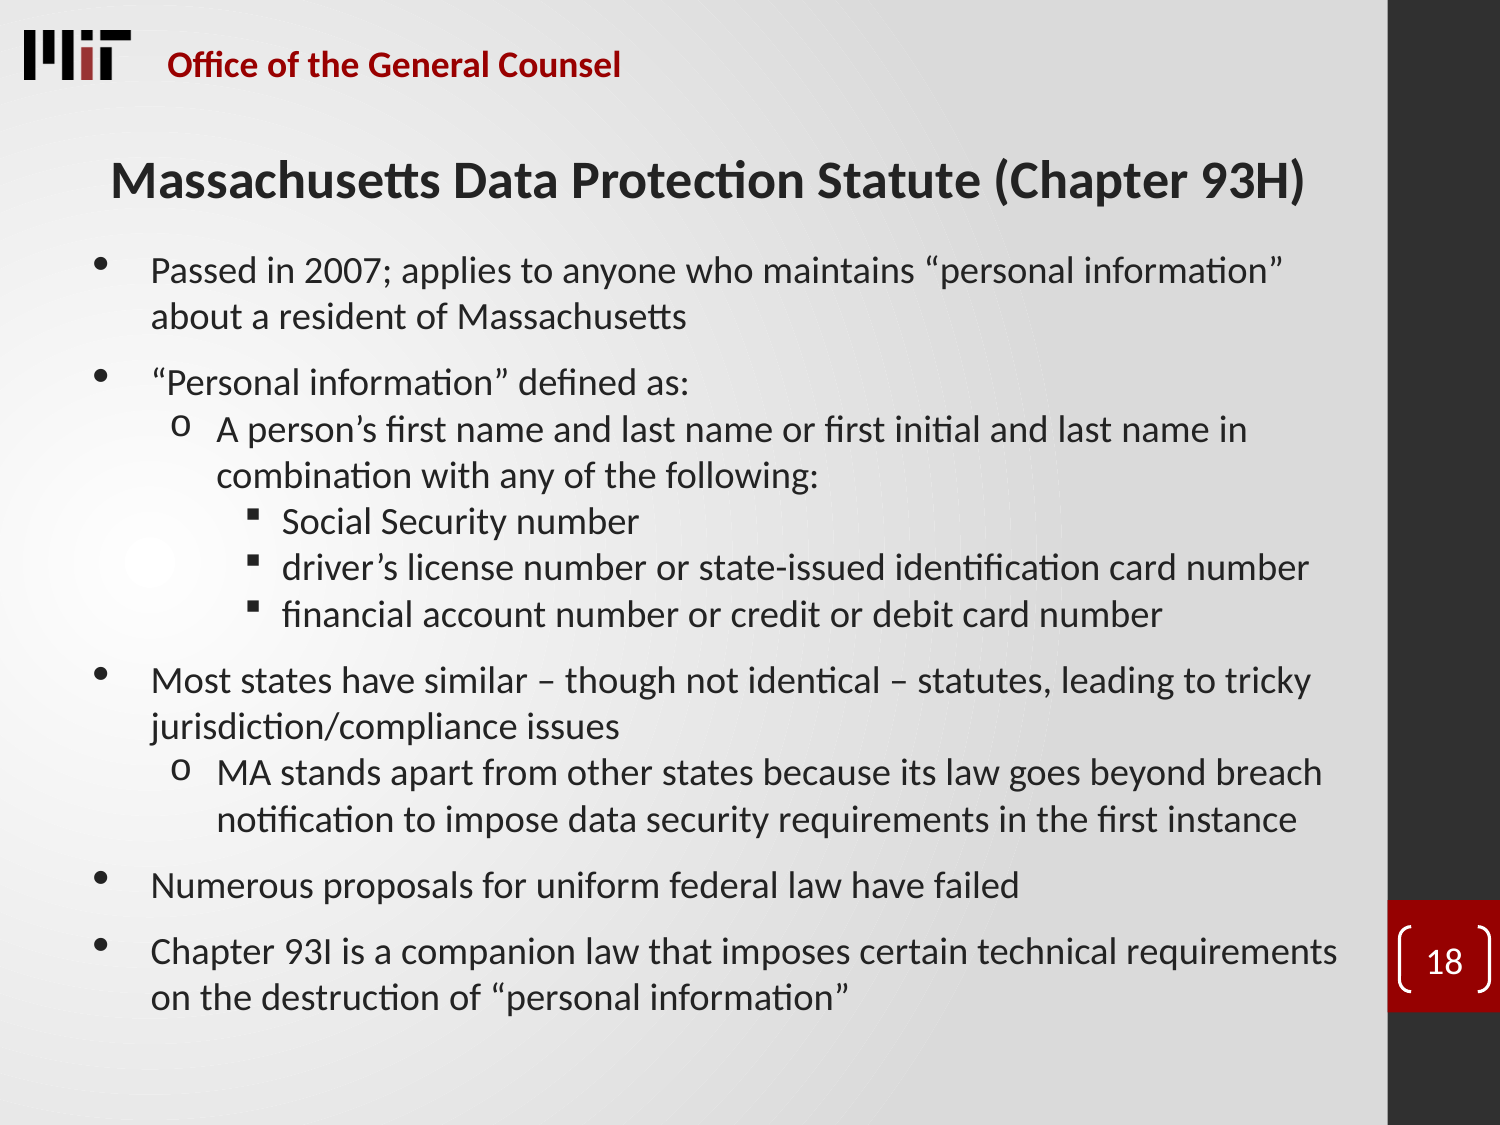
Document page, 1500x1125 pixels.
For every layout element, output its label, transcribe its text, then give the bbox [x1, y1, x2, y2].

slide_number 18 [1397, 925, 1492, 994]
text_box Office of the General Counsel [152, 32, 638, 93]
text_box Passed in 2007; applies to anyone who maintains “personal information” about a resident of Massachusetts “Personal information” defined as: A person’s first name and last name or first initial and last name in combination with any of the following: Social Security number driver’s license number or state-issued identification card number financial account number or credit or debit card number Most states have similar – though not identical – statutes, leading to tricky jurisdiction/compliance issues MA stands apart from other states because its law goes beyond breach notification to impose data security requirements in the first instance Numerous proposals for uniform federal law have failed Chapter 93I is a companion law that imposes certain technical requirements on the destruction of “personal information” [79, 237, 1354, 1026]
picture [24, 29, 135, 81]
text_box Massachusetts Data Protection Statute (Chapter 93H) [95, 137, 1324, 218]
